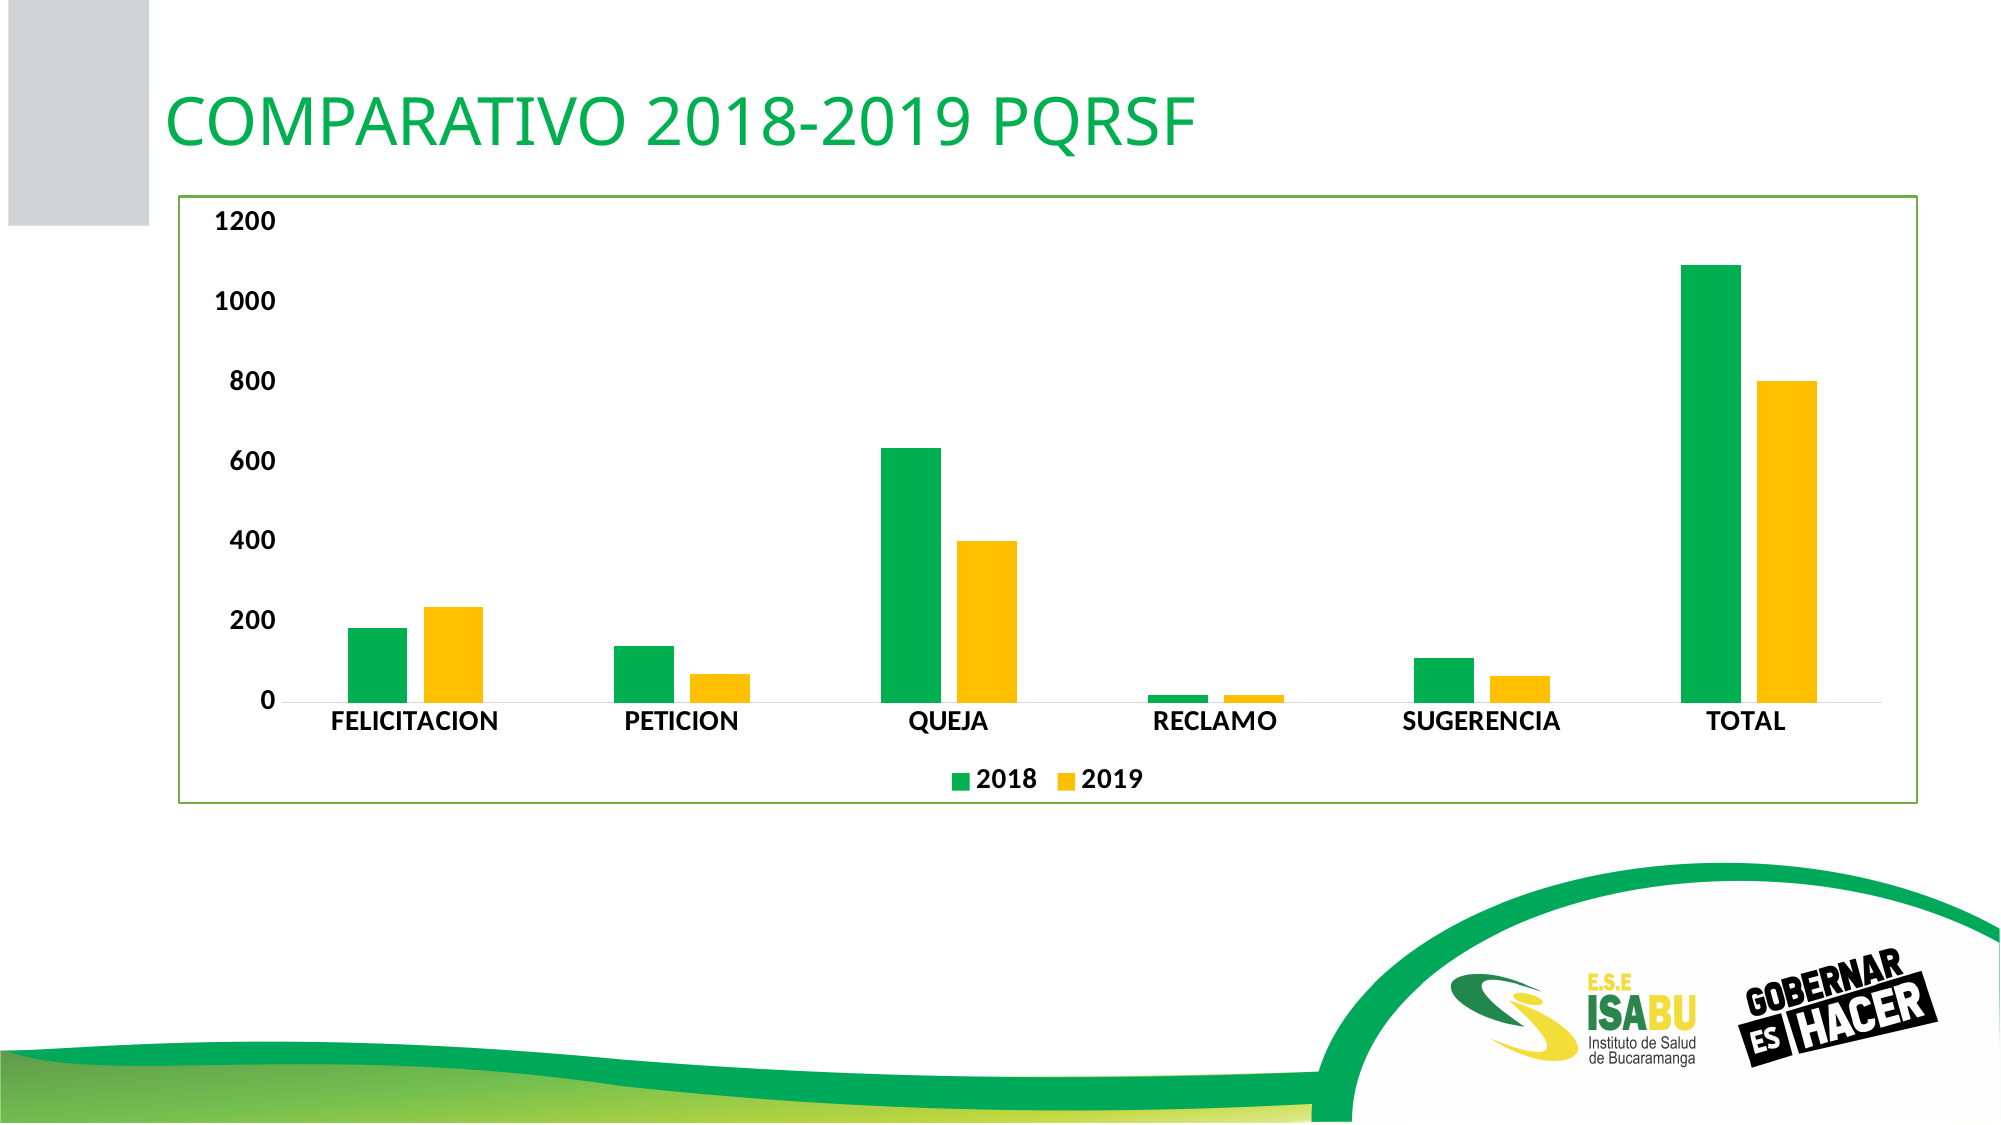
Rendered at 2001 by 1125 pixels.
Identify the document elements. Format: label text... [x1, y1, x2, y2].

text_box COMPARATIVO 2018-2019 PQRSF [150, 71, 1919, 317]
chart [178, 195, 1919, 804]
picture [0, 0, 2001, 1125]
